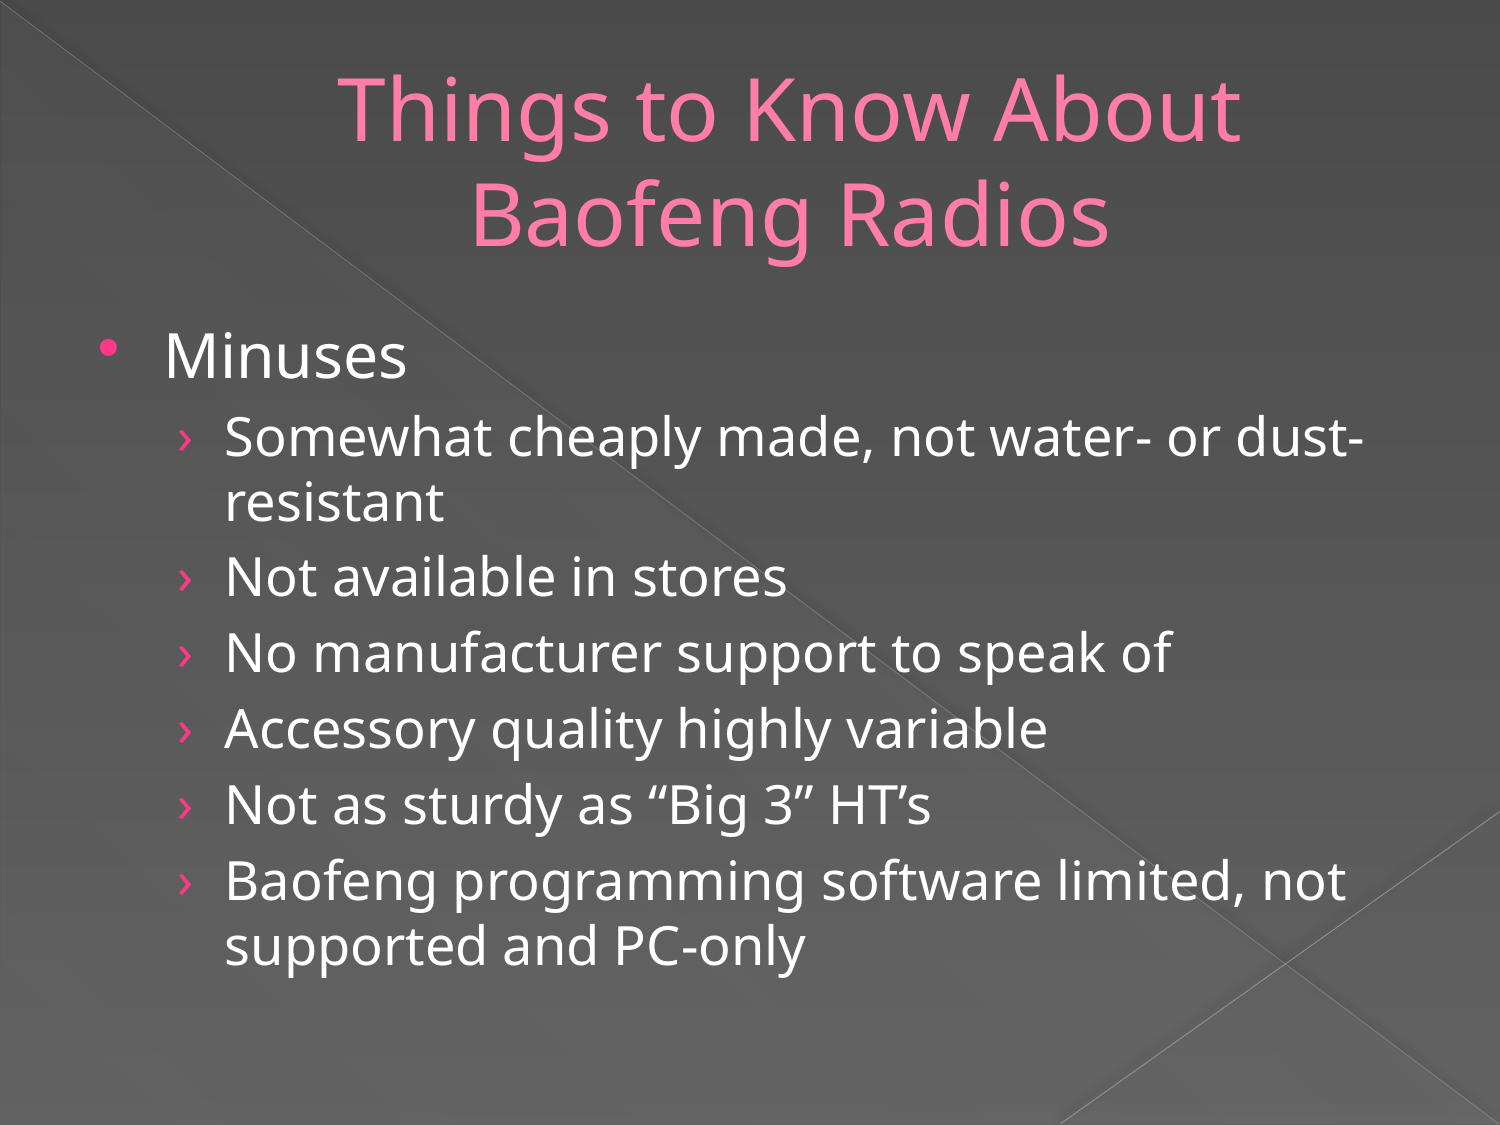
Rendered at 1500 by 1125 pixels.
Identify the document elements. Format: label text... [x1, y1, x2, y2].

title Things to Know About Baofeng Radios [75, 43, 1425, 274]
list Minuses Somewhat cheaply made, not water- or dust-resistant Not available in stores No manufacturer support to speak of Accessory quality highly variable Not as sturdy as “Big 3” HT’s Baofeng programming software limited, not supported and PC-only [75, 308, 1425, 1059]
